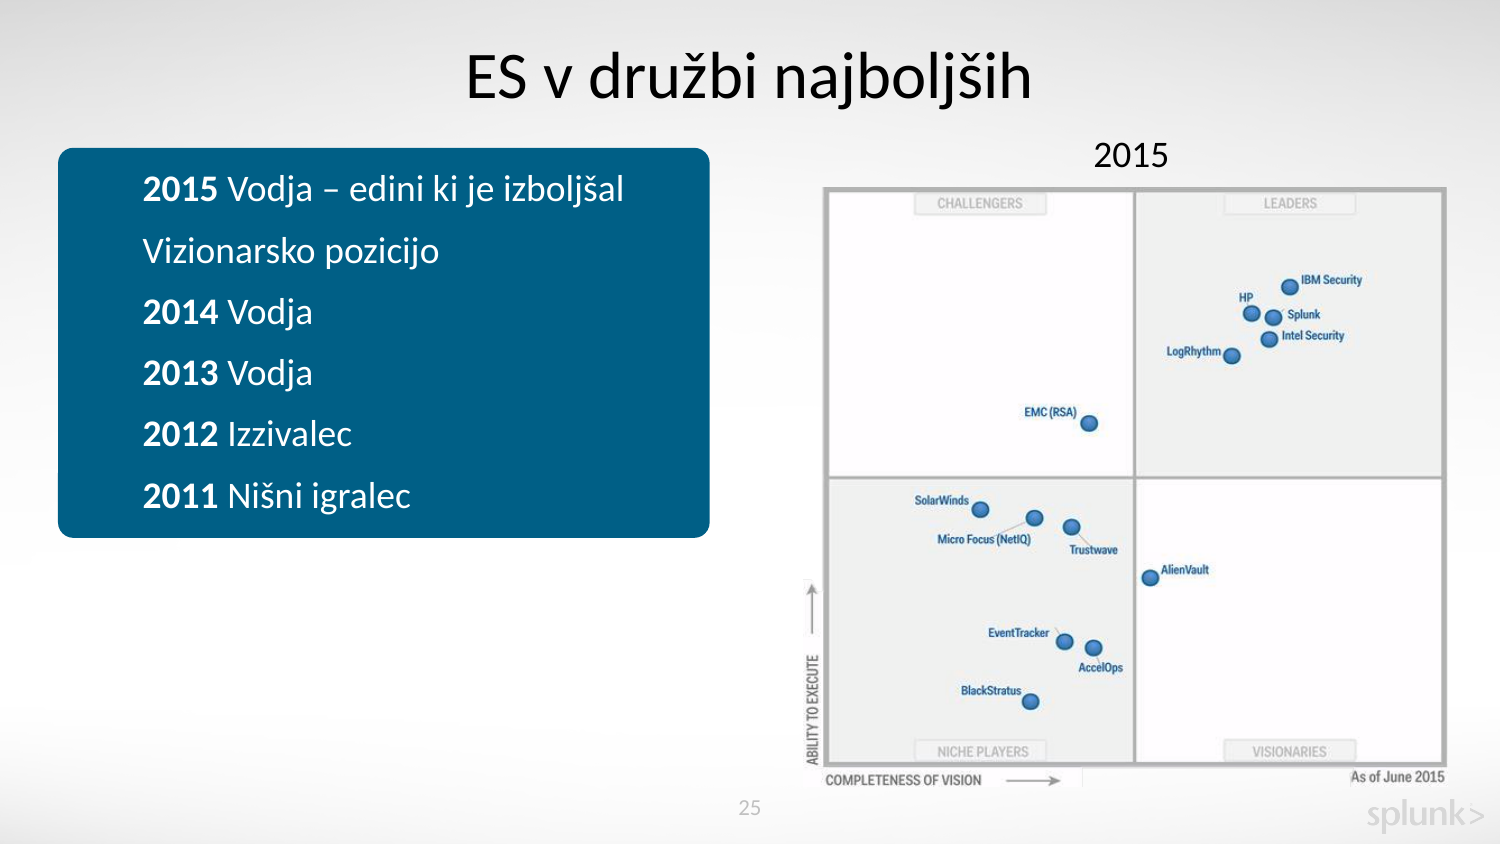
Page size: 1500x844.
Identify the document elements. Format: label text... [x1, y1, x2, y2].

title ES v družbi najboljših [0, 1, 1500, 143]
slide_number 25 [718, 785, 782, 828]
picture [0, 143, 1500, 844]
text_box 2015 [1043, 126, 1218, 180]
text_box 2015 Vodja – edini ki je izboljšal Vizionarsko pozicijo 2014 Vodja 2013 Vodja 2012 Izzivalec 2011 Nišni igralec [55, 145, 712, 540]
